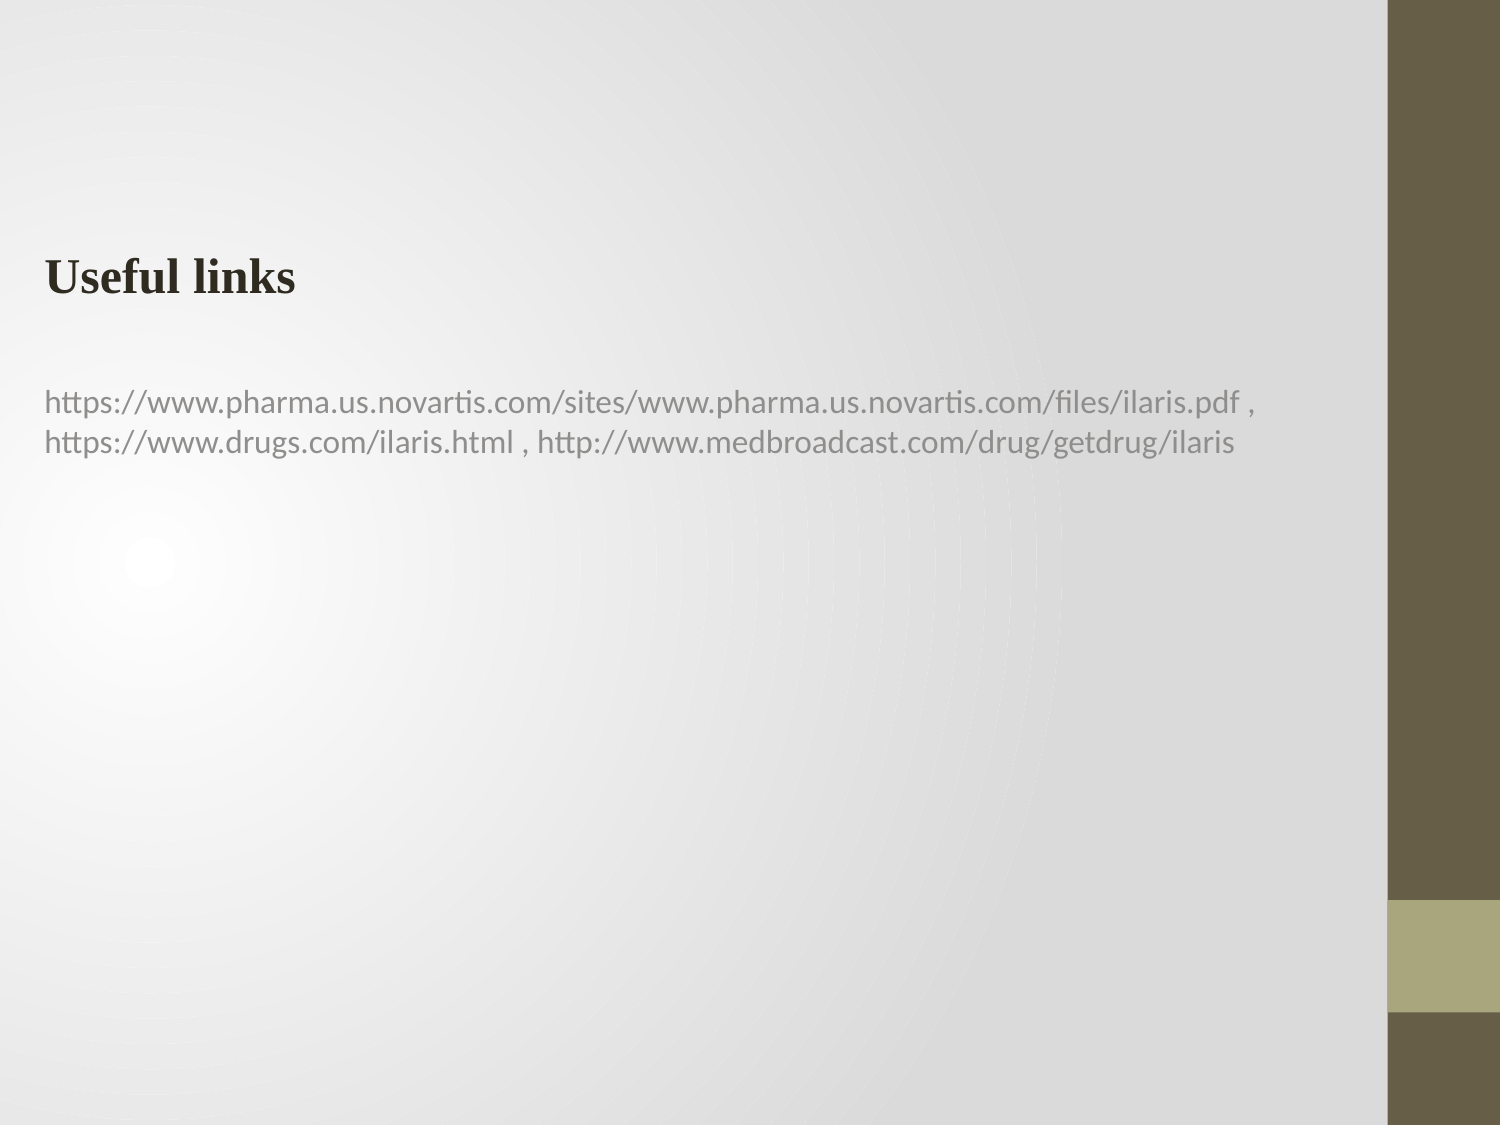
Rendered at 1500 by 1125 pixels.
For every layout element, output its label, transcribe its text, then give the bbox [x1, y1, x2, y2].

list Useful links https://www.pharma.us.novartis.com/sites/www.pharma.us.novartis.com/files/ilaris.pdf , https://www.drugs.com/ilaris.html , http://www.medbroadcast.com/drug/getdrug/ilaris [29, 326, 1353, 468]
